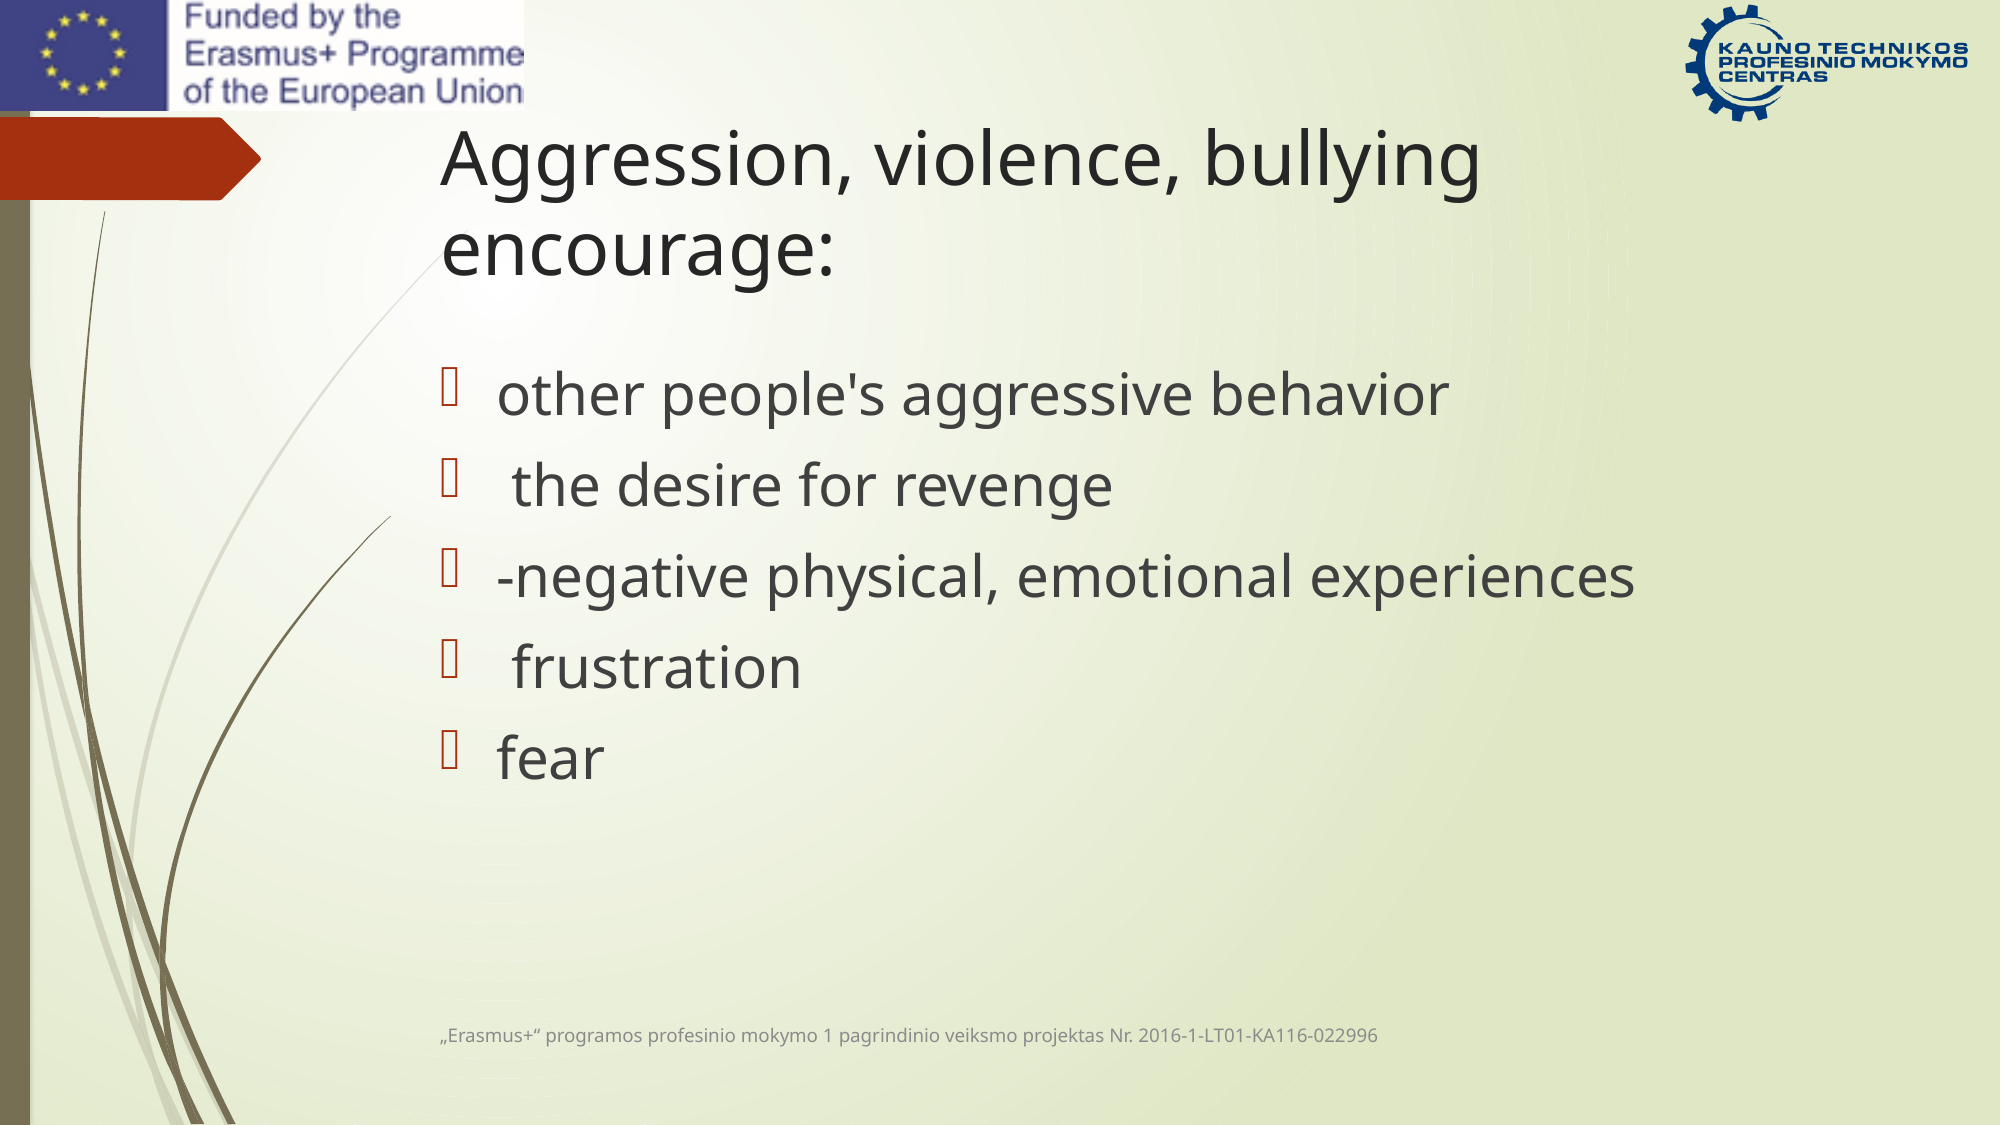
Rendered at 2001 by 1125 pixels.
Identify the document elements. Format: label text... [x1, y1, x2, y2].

title Aggression, violence, bullying encourage: [425, 102, 1888, 313]
picture [0, 0, 524, 112]
list other people's aggressive behavior the desire for revenge -negative physical, emotional experiences frustration fear [424, 350, 1888, 970]
picture [1682, 0, 1982, 140]
footer „Erasmus+“ programos profesinio mokymo 1 pagrindinio veiksmo projektas Nr. 2016-1-LT01-KA116-022996 [424, 1006, 1675, 1067]
